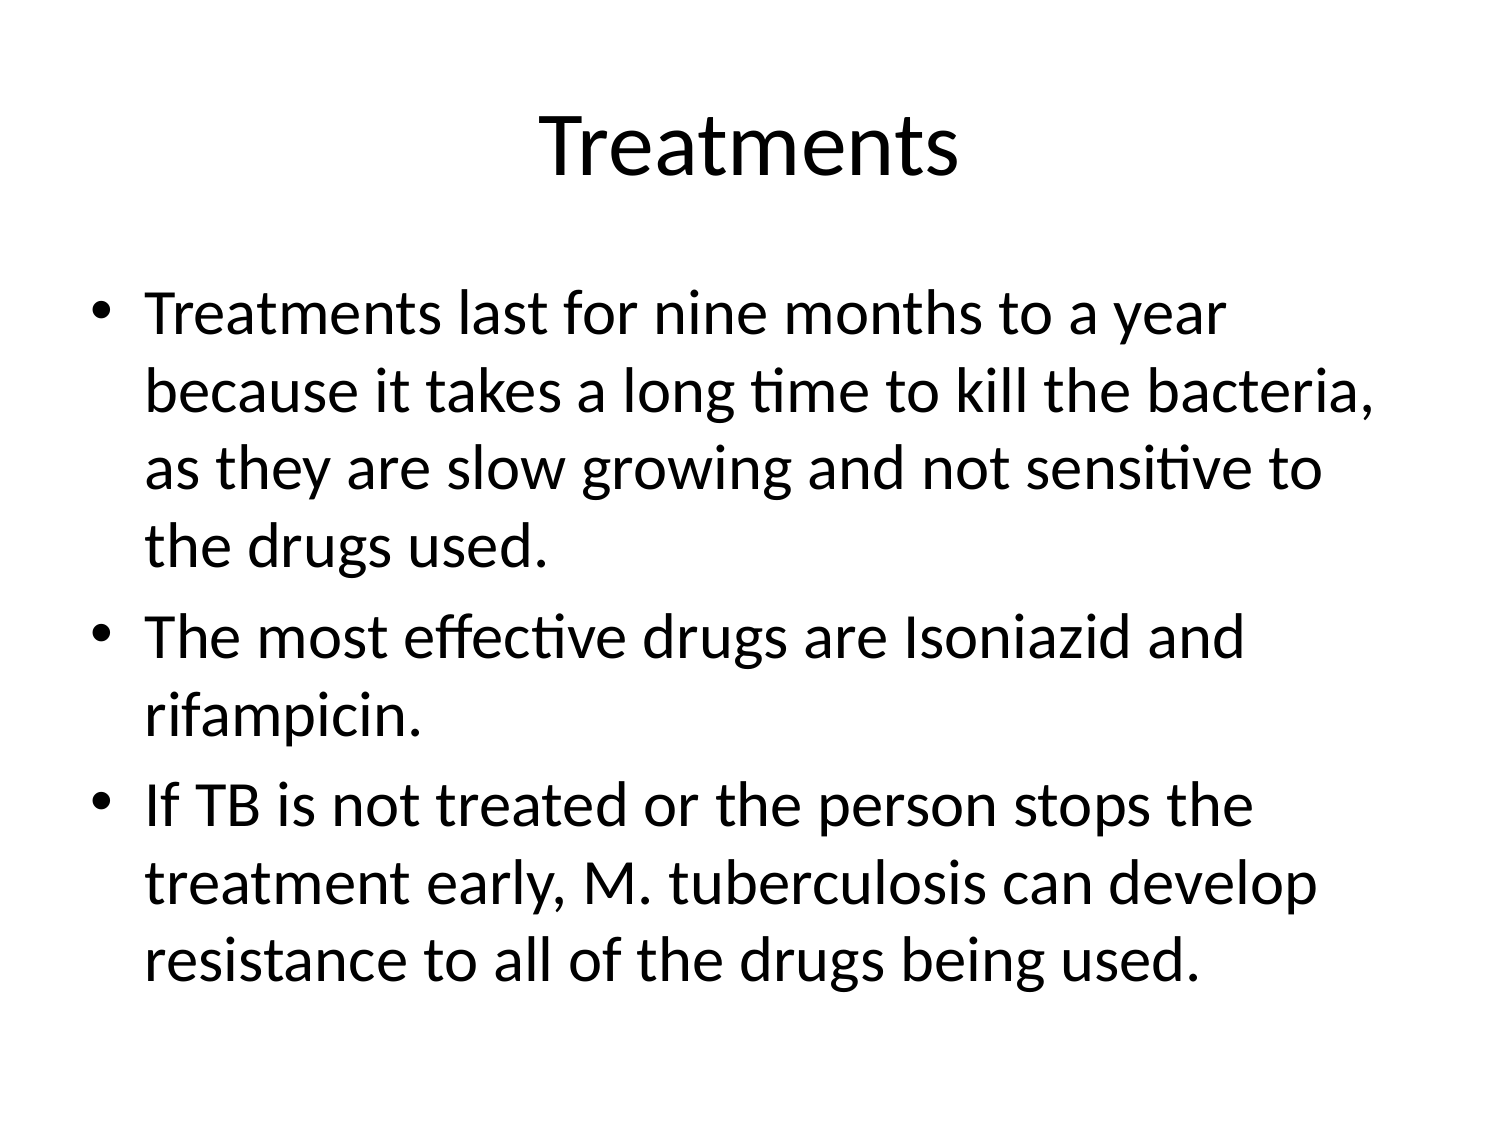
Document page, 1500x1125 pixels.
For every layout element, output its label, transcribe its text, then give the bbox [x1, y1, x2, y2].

title Treatments [75, 45, 1425, 233]
list Treatments last for nine months to a year because it takes a long time to kill the bacteria, as they are slow growing and not sensitive to the drugs used. The most effective drugs are Isoniazid and rifampicin. If TB is not treated or the person stops the treatment early, M. tuberculosis can develop resistance to all of the drugs being used. [75, 262, 1425, 1005]
